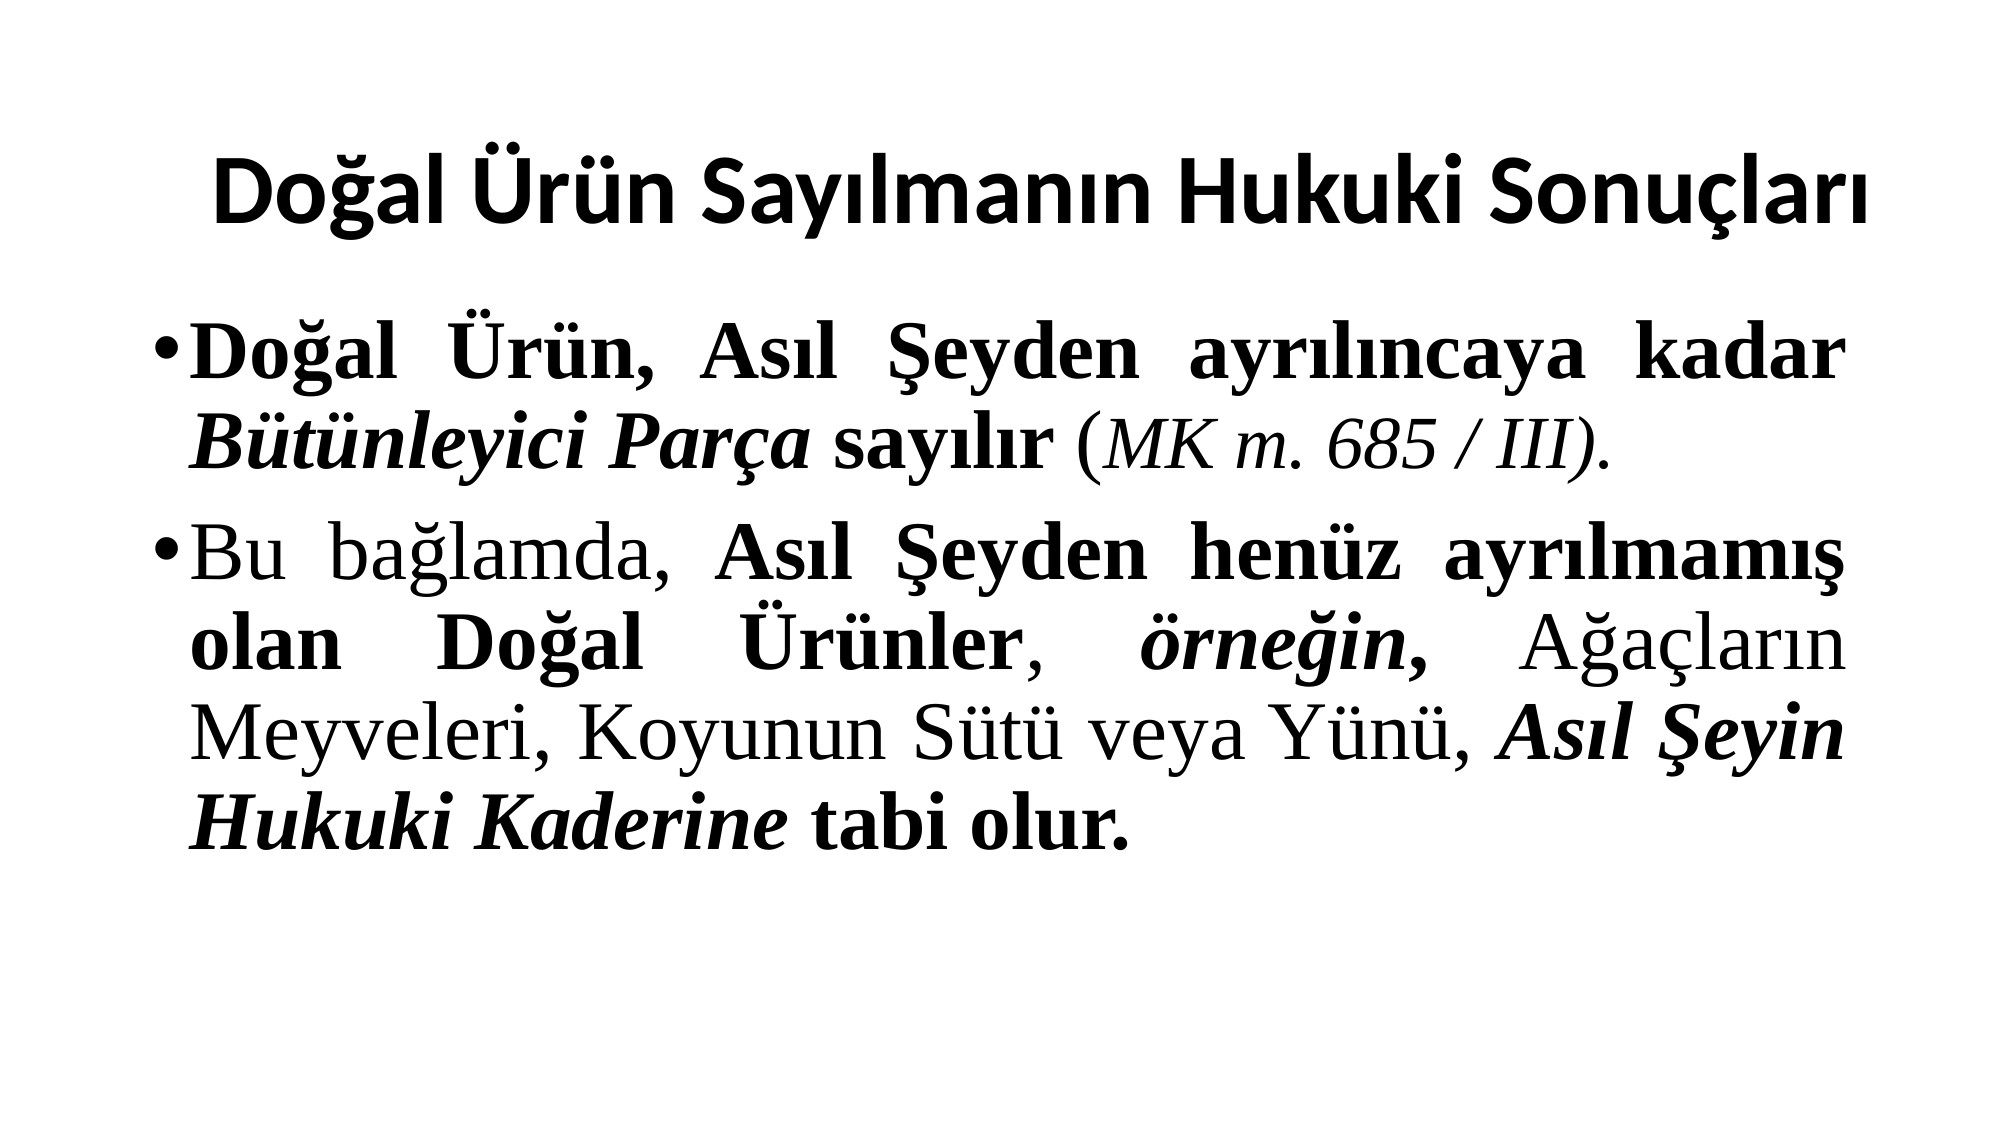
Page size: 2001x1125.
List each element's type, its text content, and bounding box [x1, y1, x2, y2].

list Doğal Ürün, Asıl Şeyden ayrılıncaya kadar Bütünleyici Parça sayılır (MK m. 685 / III). Bu bağlamda, Asıl Şeyden henüz ayrılmamış olan Doğal Ürünler, örneğin, Ağaçların Meyveleri, Koyunun Sütü veya Yünü, Asıl Şeyin Hukuki Kaderine tabi olur. [137, 299, 1863, 1014]
title Doğal Ürün Sayılmanın Hukuki Sonuçları [196, 82, 1922, 300]
